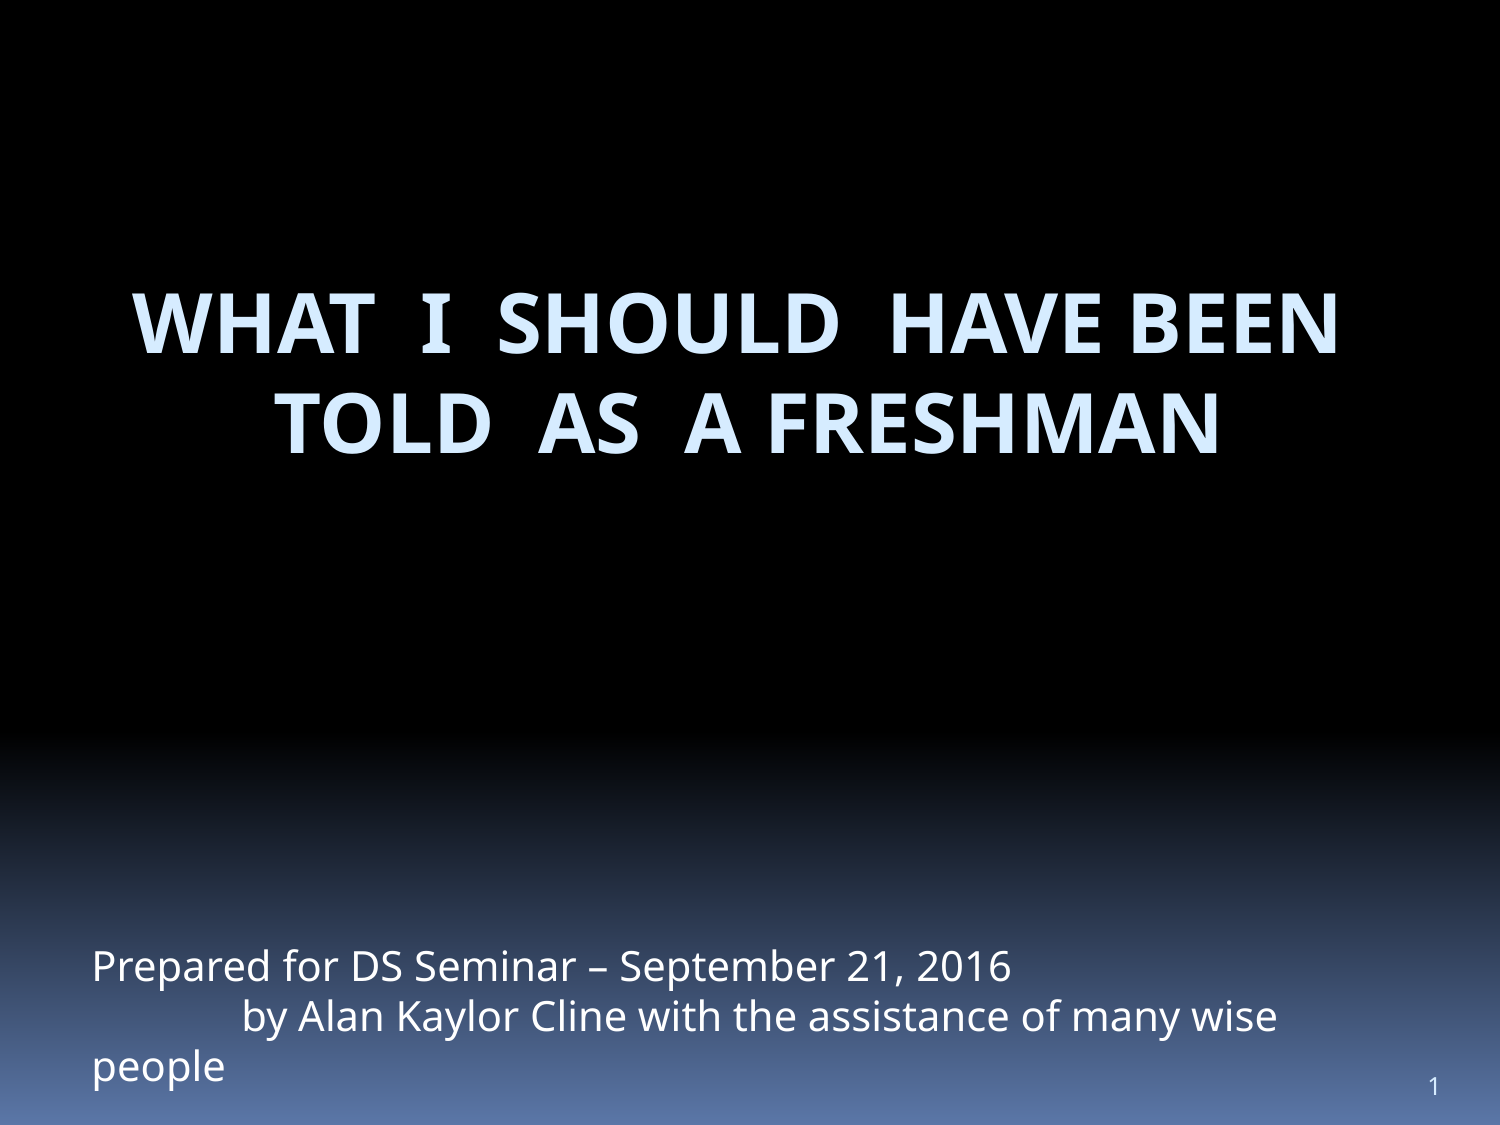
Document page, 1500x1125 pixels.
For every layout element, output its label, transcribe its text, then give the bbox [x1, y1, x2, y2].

slide_number 1 [1412, 1052, 1488, 1113]
title What I should have been told as a freshman [112, 262, 1388, 587]
subtitle Prepared for DS Seminar – September 21, 2016 by Alan Kaylor Cline with the assistance of many wise people [75, 849, 1350, 1098]
